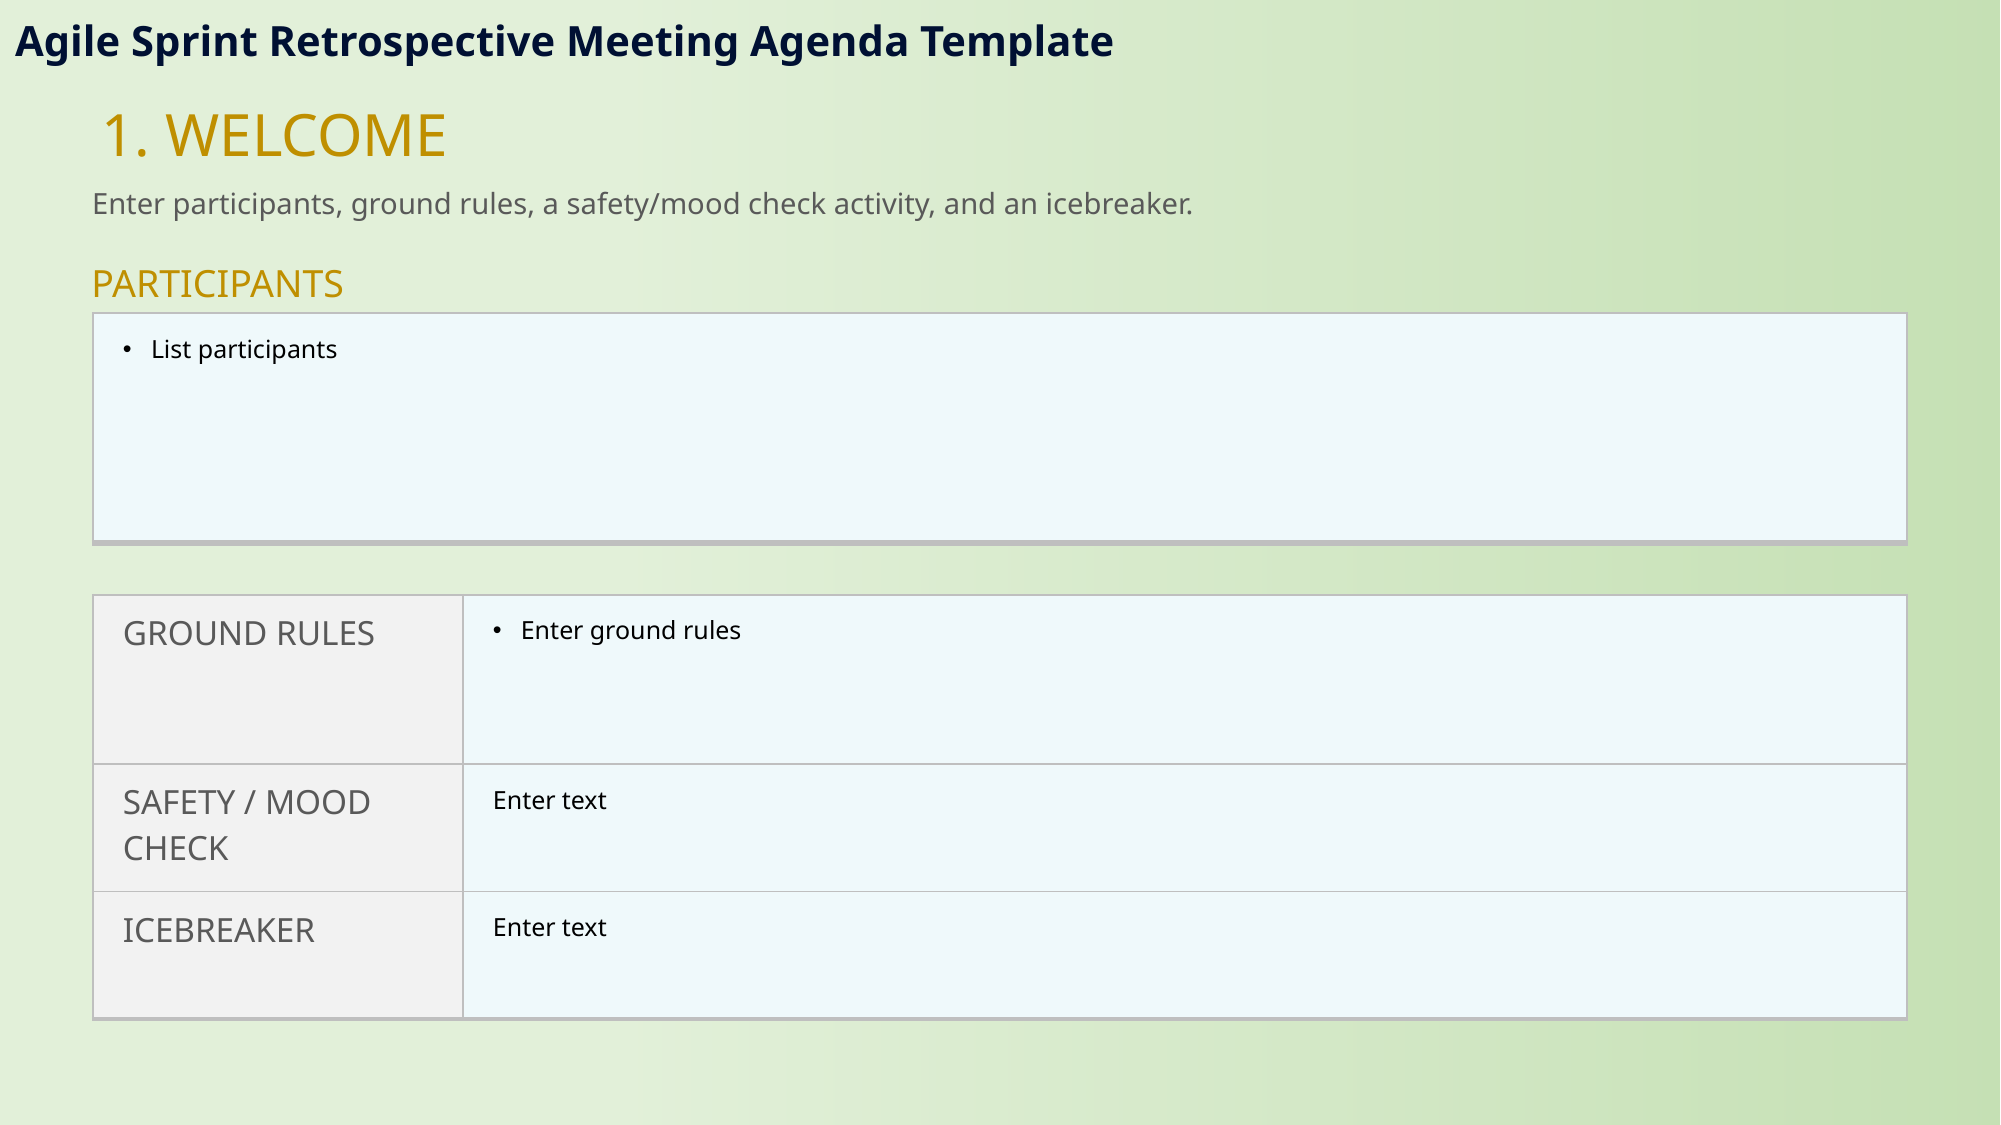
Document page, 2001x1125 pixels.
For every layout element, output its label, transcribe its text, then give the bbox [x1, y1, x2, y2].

text_box PARTICIPANTS [76, 252, 359, 313]
table_header Enter ground rules [464, 596, 1906, 763]
text_box Agile Sprint Retrospective Meeting Agenda Template [0, 0, 1815, 80]
table_cell Enter text [464, 892, 1906, 1017]
text_box 1. WELCOME [86, 90, 463, 176]
text_box Enter participants, ground rules, a safety/mood check activity, and an icebreaker. [77, 177, 1458, 228]
table_cell SAFETY / MOOD CHECK [94, 765, 462, 891]
table_header List participants [94, 314, 1906, 540]
table_header GROUND RULES [94, 596, 462, 763]
table_cell ICEBREAKER [94, 892, 462, 1017]
table_cell Enter text [464, 765, 1906, 891]
